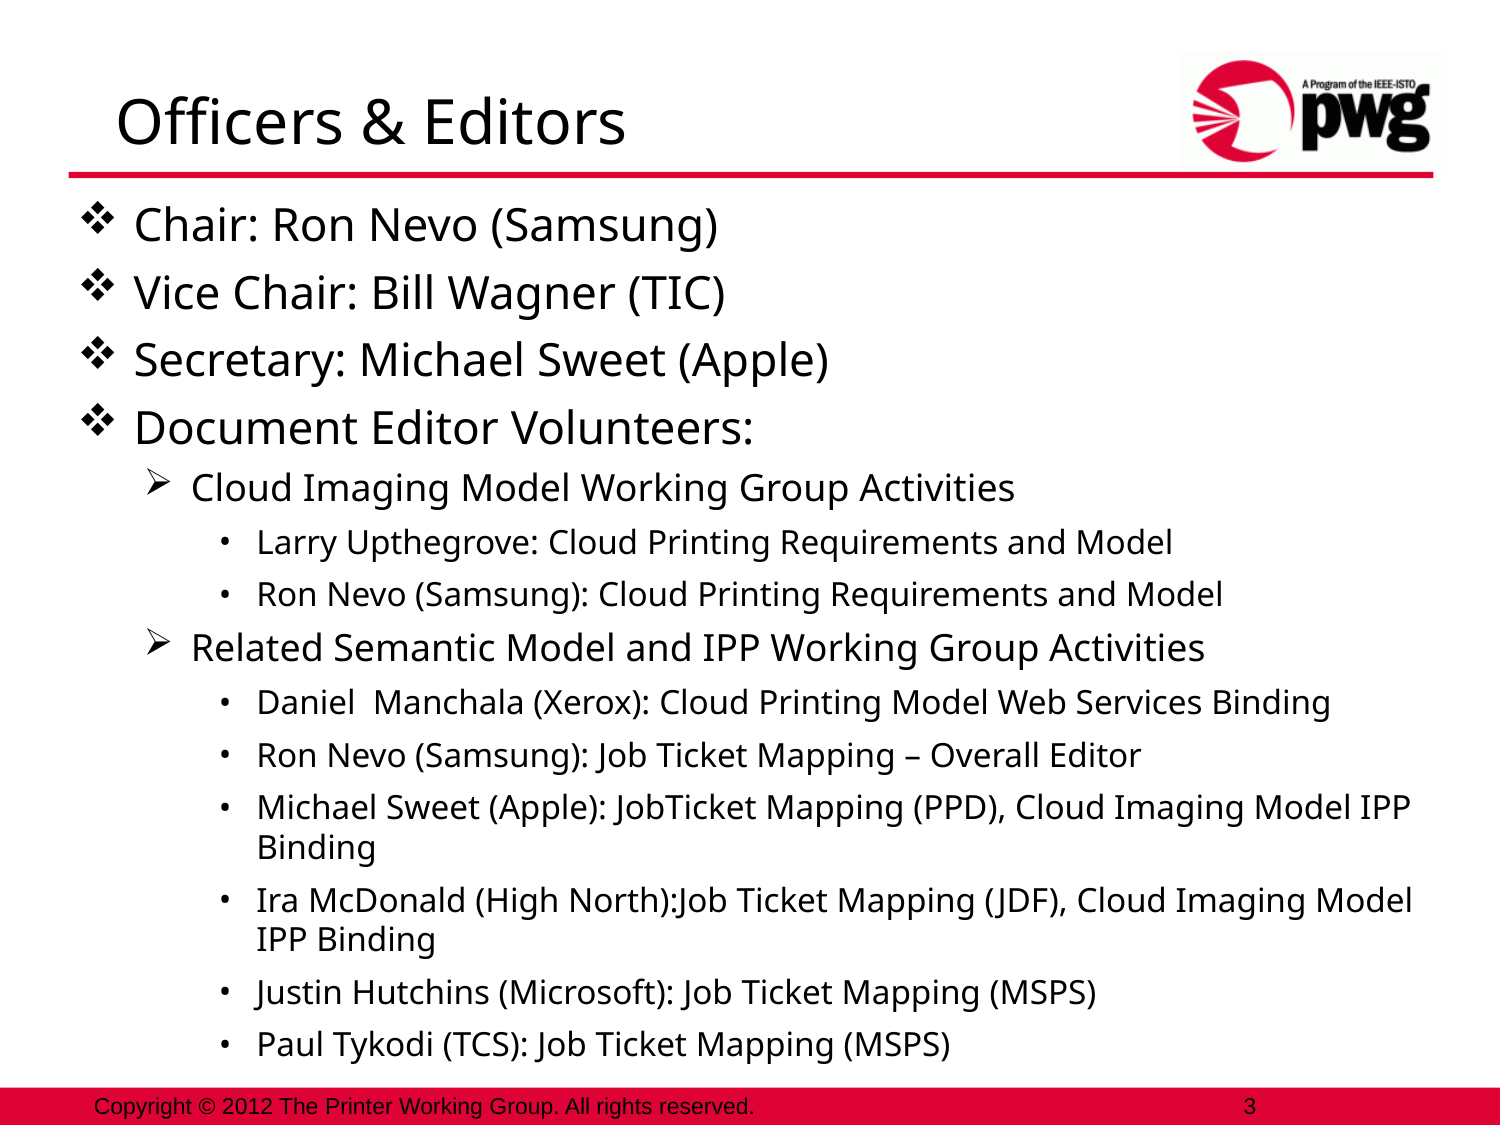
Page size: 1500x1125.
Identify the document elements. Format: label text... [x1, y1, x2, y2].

picture [1179, 53, 1446, 178]
slide_number 3 [1227, 1083, 1273, 1125]
list Chair: Ron Nevo (Samsung) Vice Chair: Bill Wagner (TIC) Secretary: Michael Sweet (Apple) Document Editor Volunteers: Cloud Imaging Model Working Group Activities Larry Upthegrove: Cloud Printing Requirements and Model Ron Nevo (Samsung): Cloud Printing Requirements and Model Related Semantic Model and IPP Working Group Activities Daniel Manchala (Xerox): Cloud Printing Model Web Services Binding Ron Nevo (Samsung): Job Ticket Mapping – Overall Editor Michael Sweet (Apple): JobTicket Mapping (PPD), Cloud Imaging Model IPP Binding Ira McDonald (High North):Job Ticket Mapping (JDF), Cloud Imaging Model IPP Binding Justin Hutchins (Microsoft): Job Ticket Mapping (MSPS) Paul Tykodi (TCS): Job Ticket Mapping (MSPS) [61, 186, 1451, 1051]
text_box Officers & Editors [94, 75, 644, 165]
